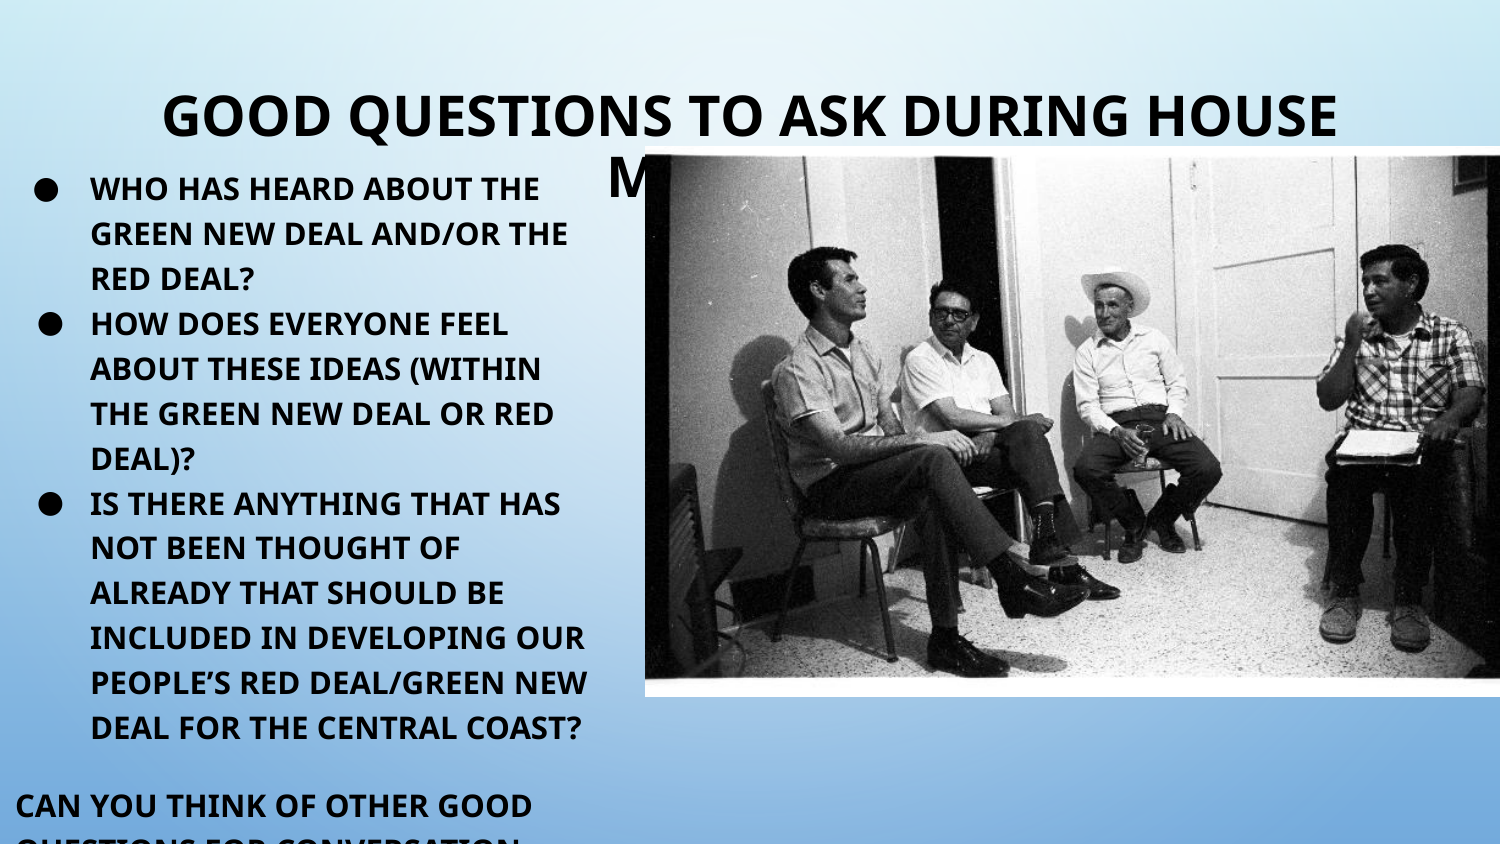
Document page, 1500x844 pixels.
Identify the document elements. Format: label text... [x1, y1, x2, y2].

picture [645, 146, 1500, 697]
list Who has heard about the Green New Deal and/or the Red Deal? How does everyone feel about these ideas (within the Green New Deal or Red Deal)? Is there anything that has not been thought of already that should be included in developing our People’s Red Deal/Green New Deal for the Central Coast? Can you think of other good questions for conversation starters on a Central Coast Green New Deal? [0, 147, 625, 835]
title Good Questions to Ask During House Meetings [0, 72, 1500, 167]
